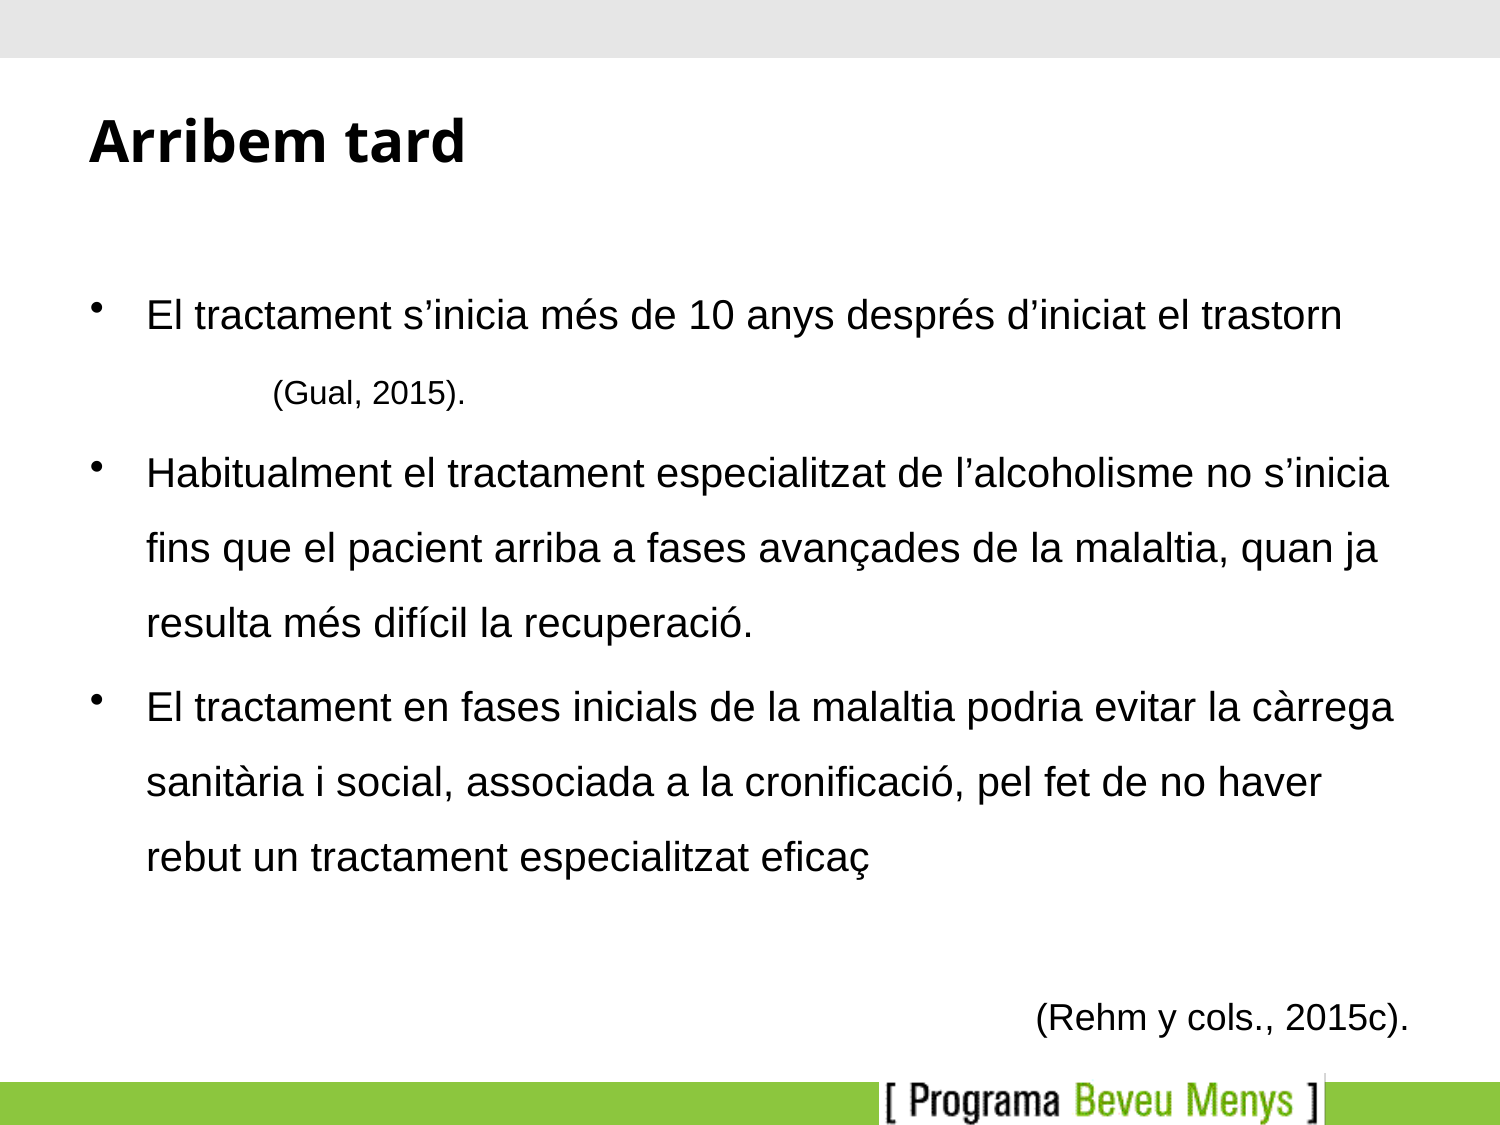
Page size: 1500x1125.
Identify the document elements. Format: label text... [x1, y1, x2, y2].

title Arribem tard [75, 45, 1425, 233]
list El tractament s’inicia més de 10 anys després d’iniciat el trastorn (Gual, 2015). Habitualment el tractament especialitzat de l’alcoholisme no s’inicia fins que el pacient arriba a fases avançades de la malaltia, quan ja resulta més difícil la recuperació. El tractament en fases inicials de la malaltia podria evitar la càrrega sanitària i social, associada a la cronificació, pel fet de no haver rebut un tractament especialitzat eficaç (Rehm y cols., 2015c). [75, 255, 1425, 929]
picture [879, 1073, 1327, 1125]
